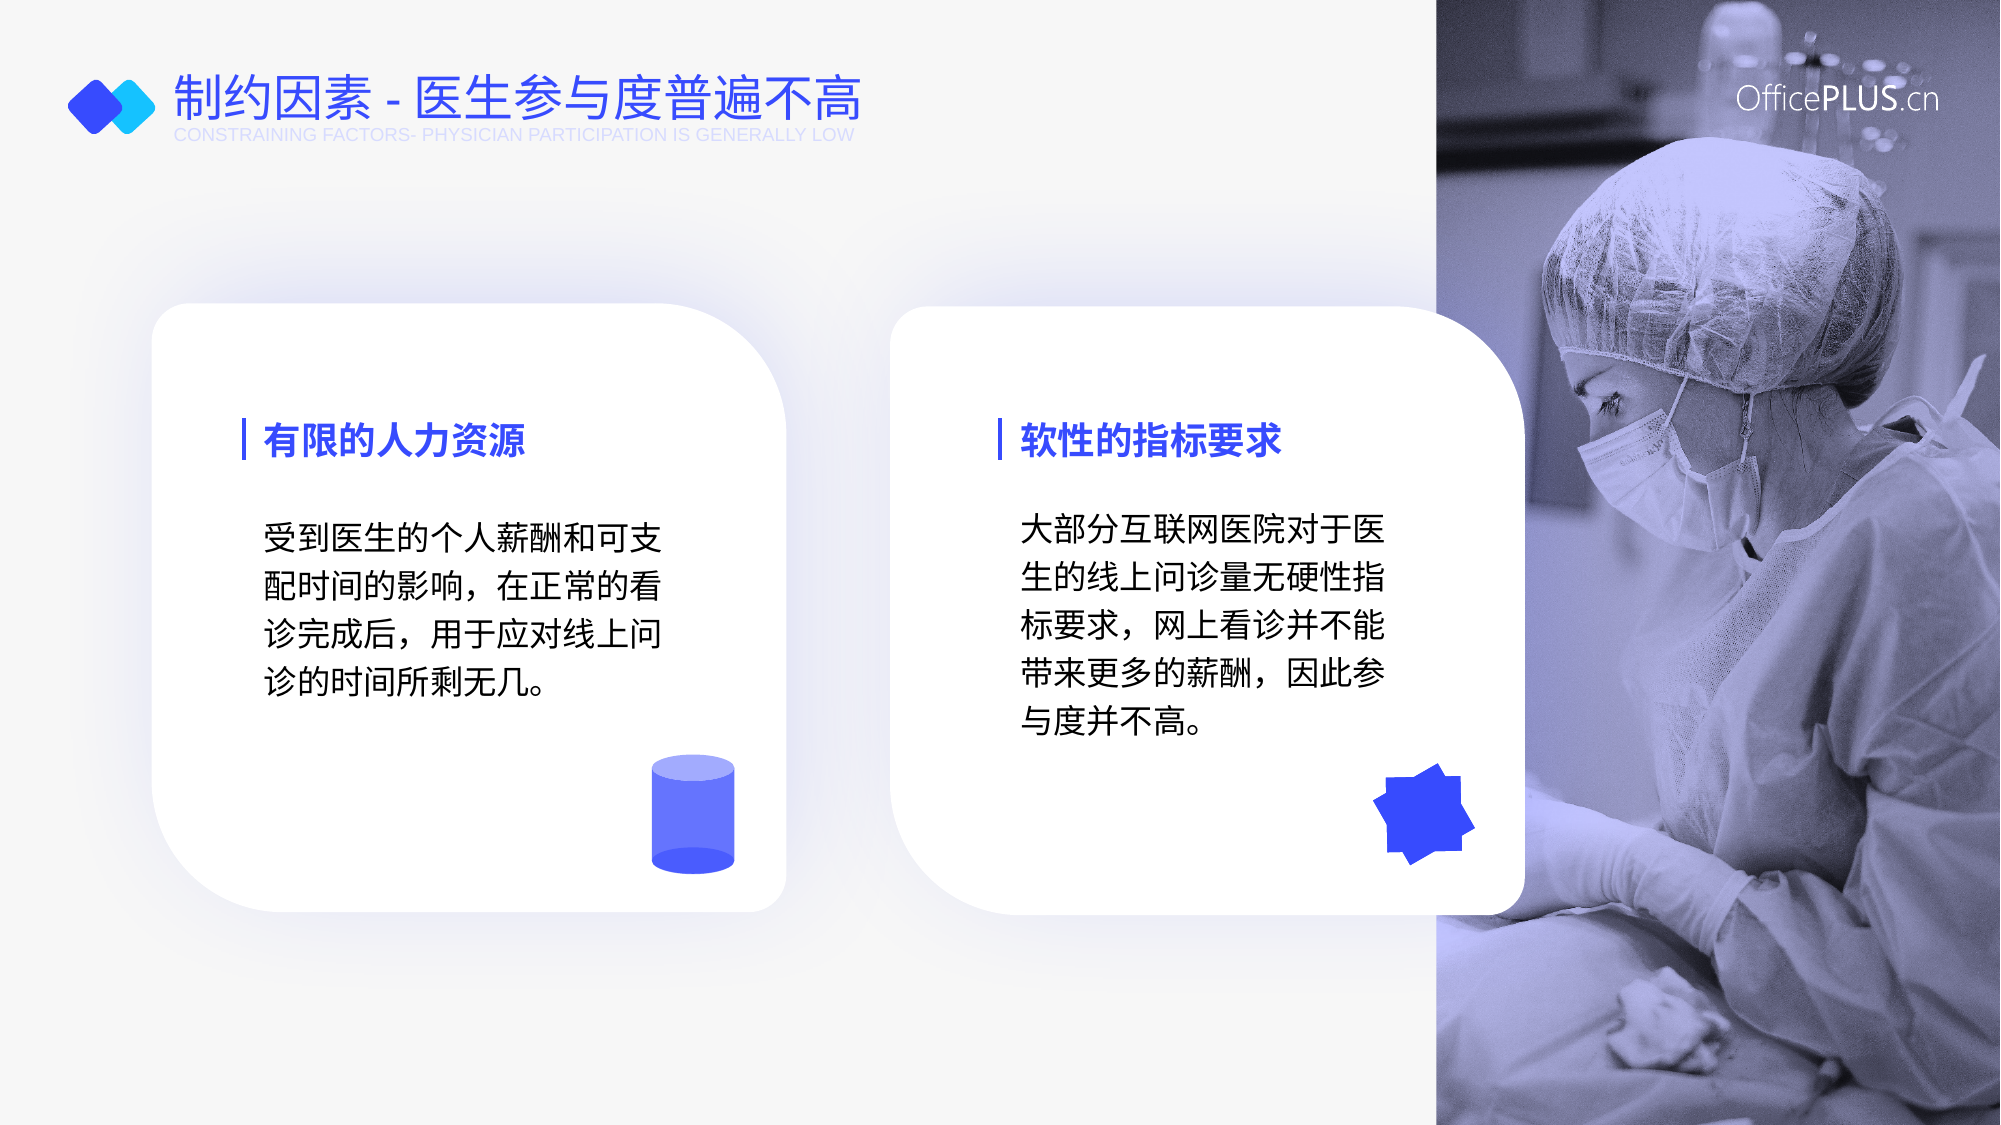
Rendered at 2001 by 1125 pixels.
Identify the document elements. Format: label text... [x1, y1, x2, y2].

picture [1436, 0, 2000, 1125]
text_box 大部分互联网医院对于医生的线上问诊量无硬性指标要求，网上看诊并不能带来更多的薪酬，因此参与度并不高。 [1020, 492, 1403, 747]
text_box 受到医生的个人薪酬和可支配时间的影响，在正常的看诊完成后，用于应对线上问诊的时间所剩无几。 [263, 502, 675, 708]
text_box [1736, 83, 1938, 111]
text_box 软性的指标要求 [1020, 409, 1286, 471]
list CONSTRAINING FACTORS- PHYSICIAN PARTICIPATION IS GENERALLY LOW [173, 125, 1327, 155]
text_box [1386, 776, 1462, 852]
title 制约因素-医生参与度普遍不高 [173, 66, 1327, 115]
text_box 有限的人力资源 [264, 409, 530, 471]
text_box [651, 754, 735, 875]
text_box [150, 302, 788, 914]
text_box [888, 305, 1436, 917]
